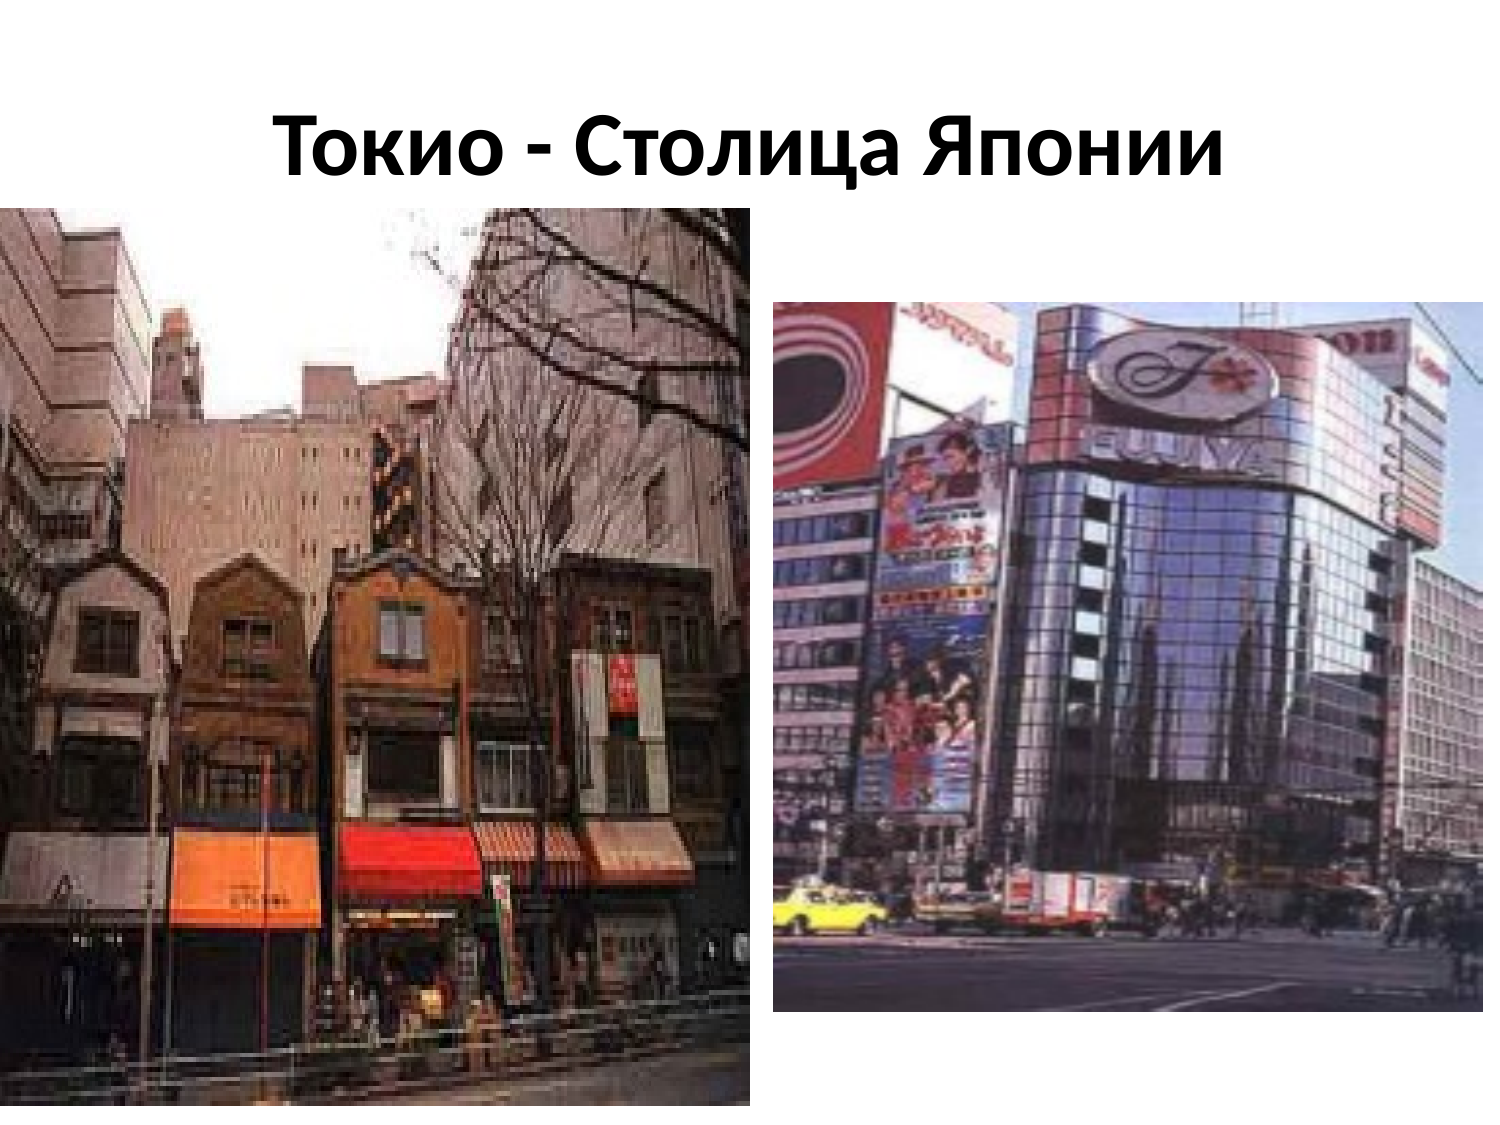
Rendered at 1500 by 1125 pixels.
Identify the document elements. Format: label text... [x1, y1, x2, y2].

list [0, 207, 751, 1107]
picture [773, 302, 1483, 1012]
title Токио - Столица Японии [75, 45, 1425, 233]
